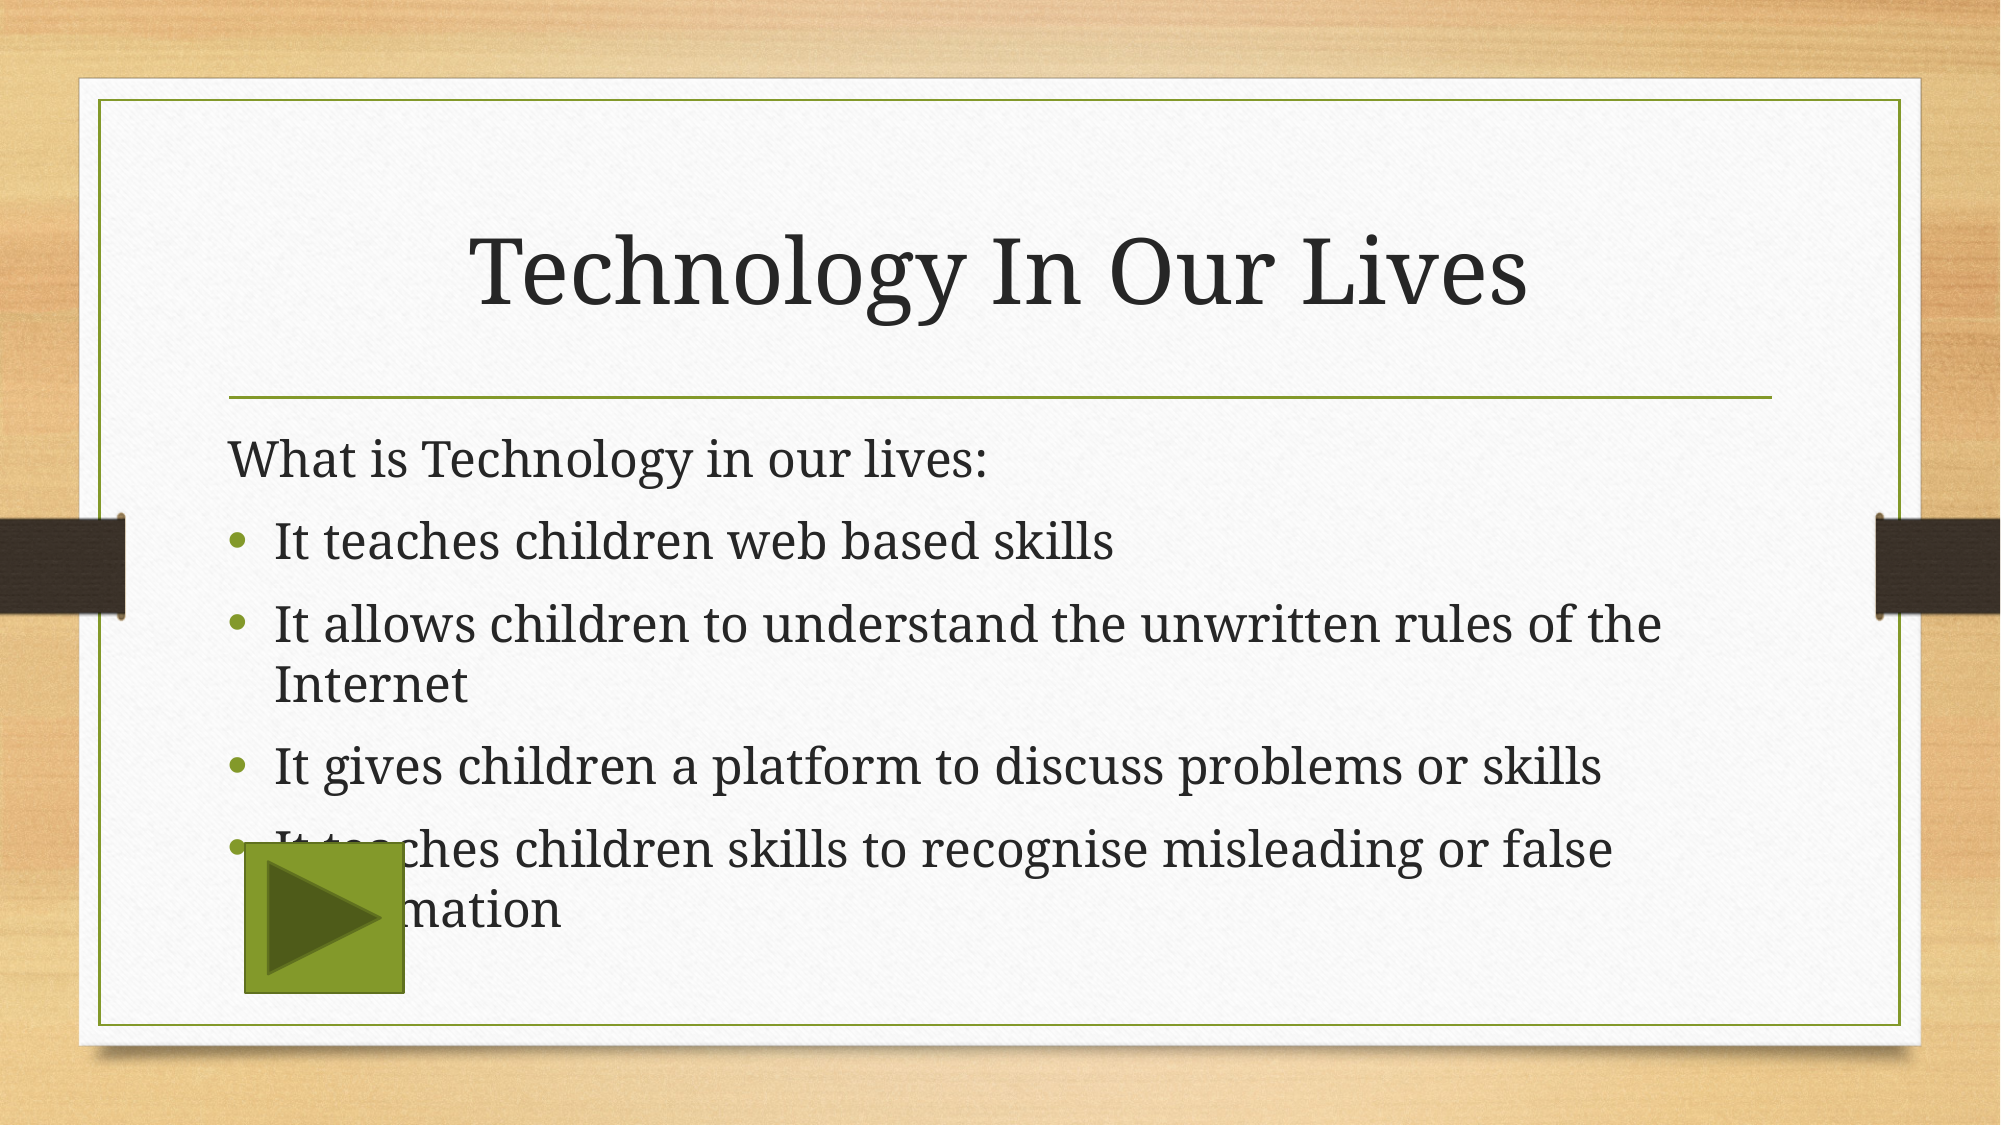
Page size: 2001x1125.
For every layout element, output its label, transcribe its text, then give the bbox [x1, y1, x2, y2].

list What is Technology in our lives: It teaches children web based skills It allows children to understand the unwritten rules of the Internet It gives children a platform to discuss problems or skills It teaches children skills to recognise misleading or false information [212, 419, 1788, 964]
picture [0, 0, 2001, 1125]
title Technology In Our Lives [212, 161, 1788, 375]
text_box [244, 842, 405, 994]
